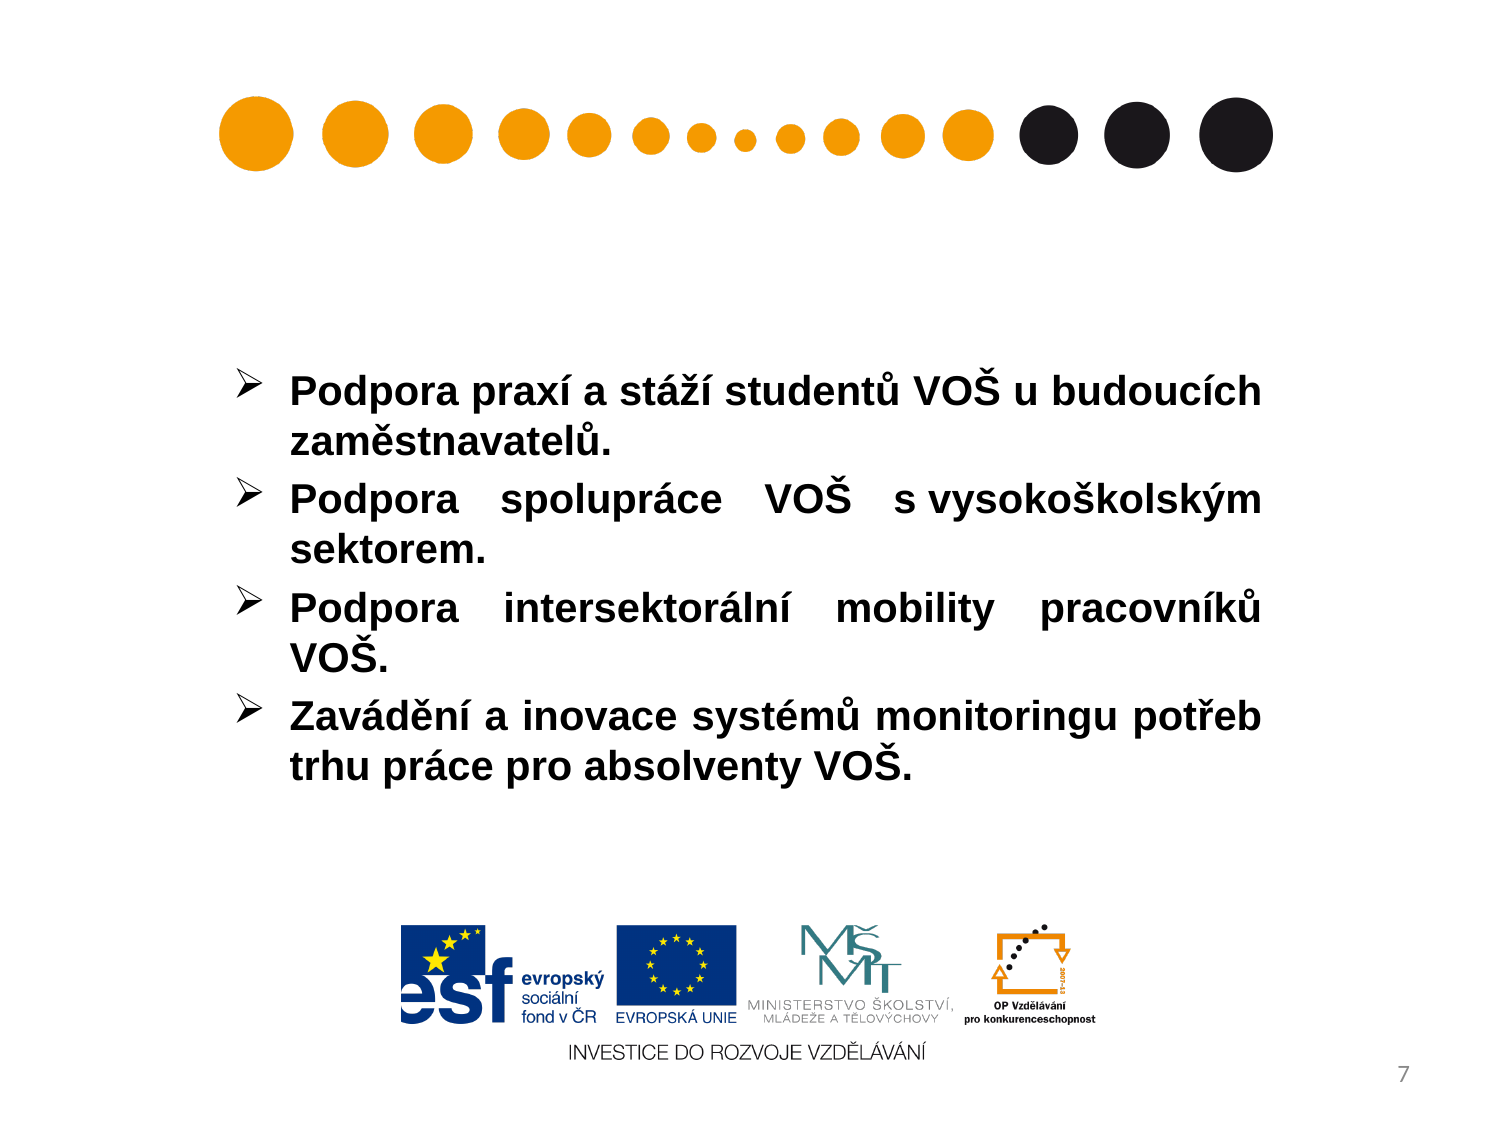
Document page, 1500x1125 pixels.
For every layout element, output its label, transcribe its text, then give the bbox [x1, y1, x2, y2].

slide_number 7 [1074, 1042, 1425, 1103]
list Podpora praxí a stáží studentů VOŠ u budoucích zaměstnavatelů. Podpora spolupráce VOŠ s vysokoškolským sektorem. Podpora intersektorální mobility pracovníků VOŠ. Zavádění a inovace systémů monitoringu potřeb trhu práce pro absolventy VOŠ. [217, 356, 1278, 878]
picture [215, 93, 1275, 176]
picture [399, 922, 1100, 1061]
